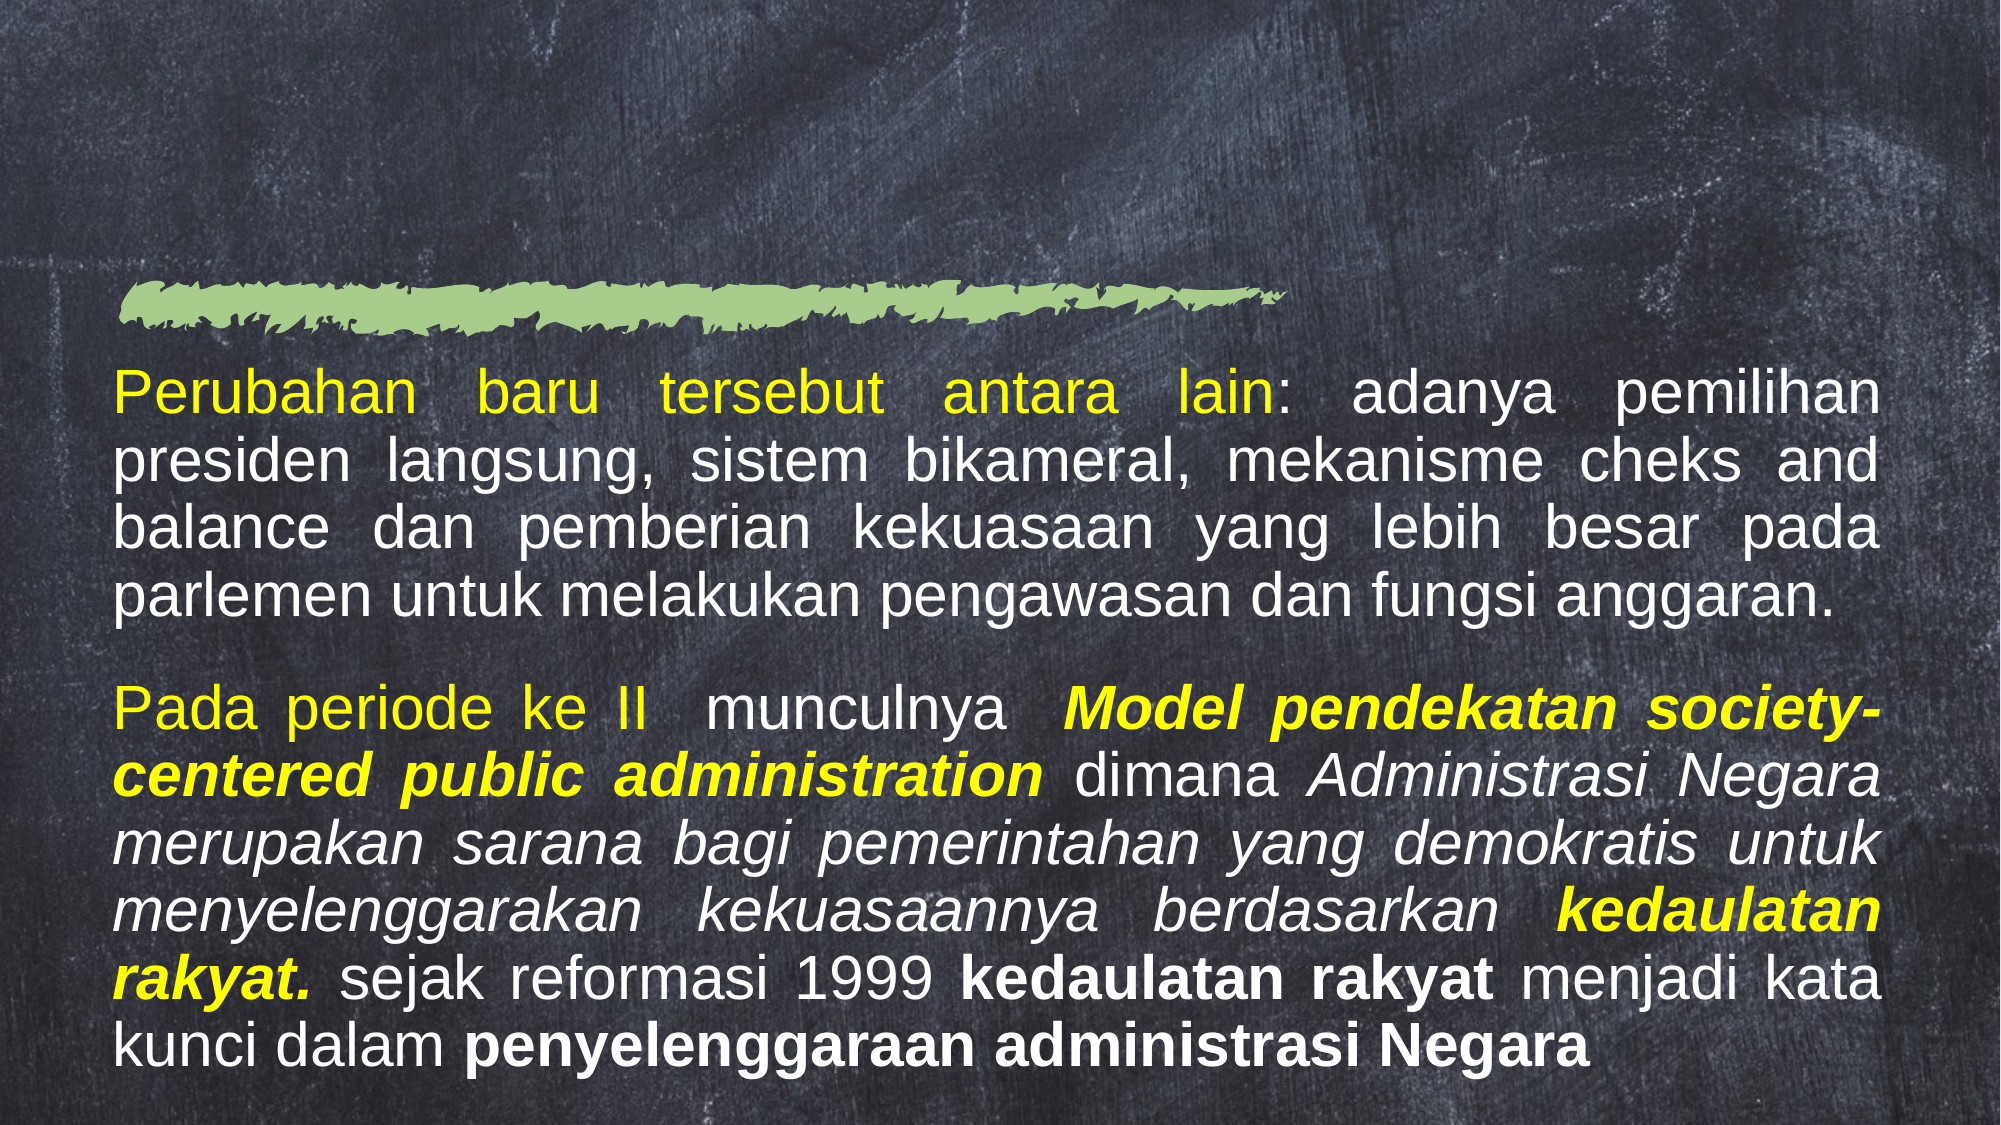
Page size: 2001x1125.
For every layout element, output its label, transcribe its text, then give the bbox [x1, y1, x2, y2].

picture [0, 0, 2001, 1125]
list Perubahan baru tersebut antara lain: adanya pemilihan presiden langsung, sistem bikameral, mekanisme cheks and balance dan pemberian kekuasaan yang lebih besar pada parlemen untuk melakukan pengawasan dan fungsi anggaran. Pada periode ke II munculnya Model pendekatan society-centered public administration dimana Administrasi Negara merupakan sarana bagi pemerintahan yang demokratis untuk menyelenggarakan kekuasaannya berdasarkan kedaulatan rakyat. sejak reformasi 1999 kedaulatan rakyat menjadi kata kunci dalam penyelenggaraan administrasi Negara [97, 352, 1898, 1125]
